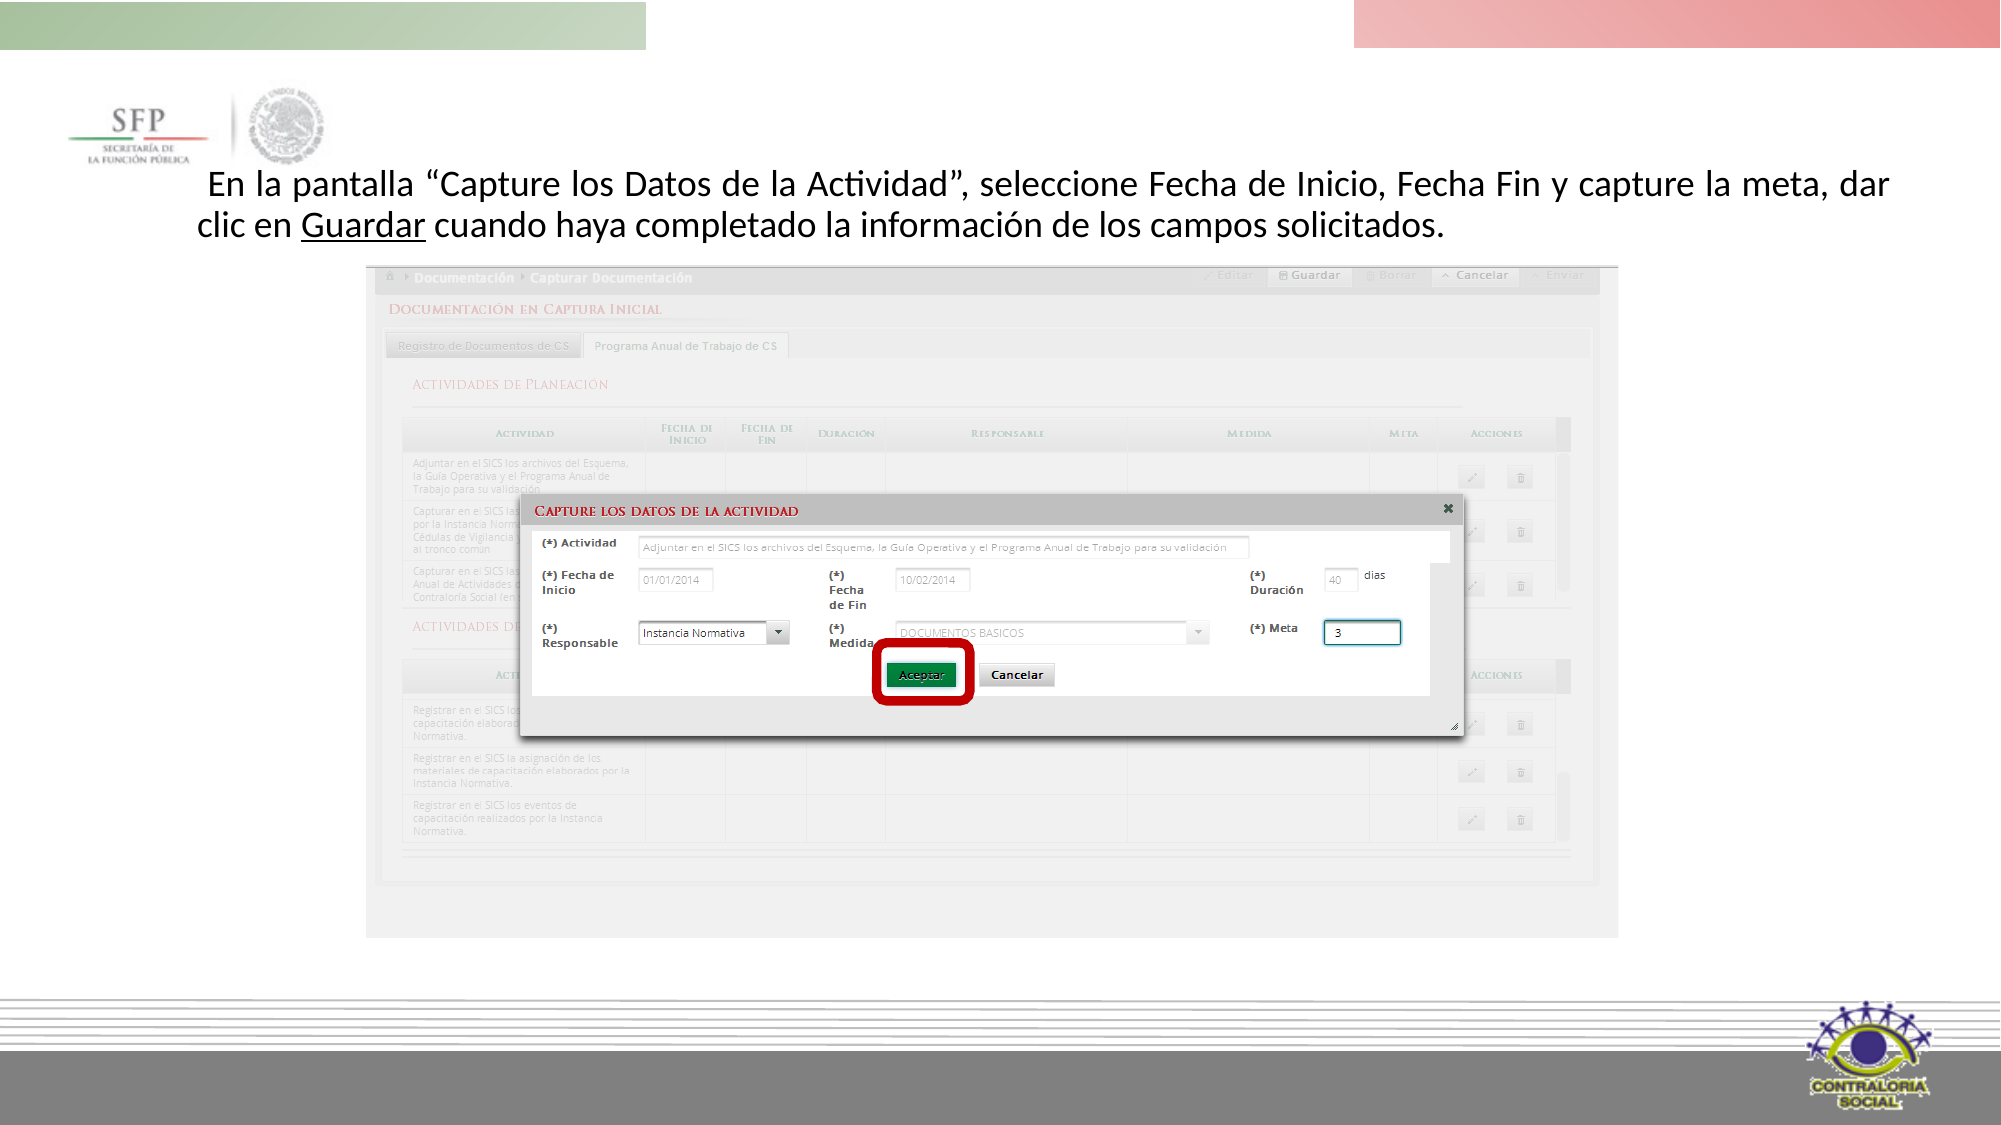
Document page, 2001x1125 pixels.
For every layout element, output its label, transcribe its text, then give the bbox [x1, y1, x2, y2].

text_box En la pantalla “Capture los Datos de la Actividad”, seleccione Fecha de Inicio, Fecha Fin y capture la meta, dar clic en Guardar cuando haya completado la información de los campos solicitados. [182, 157, 1908, 263]
picture [1805, 999, 1934, 1112]
picture [365, 265, 1619, 938]
picture [56, 79, 338, 174]
